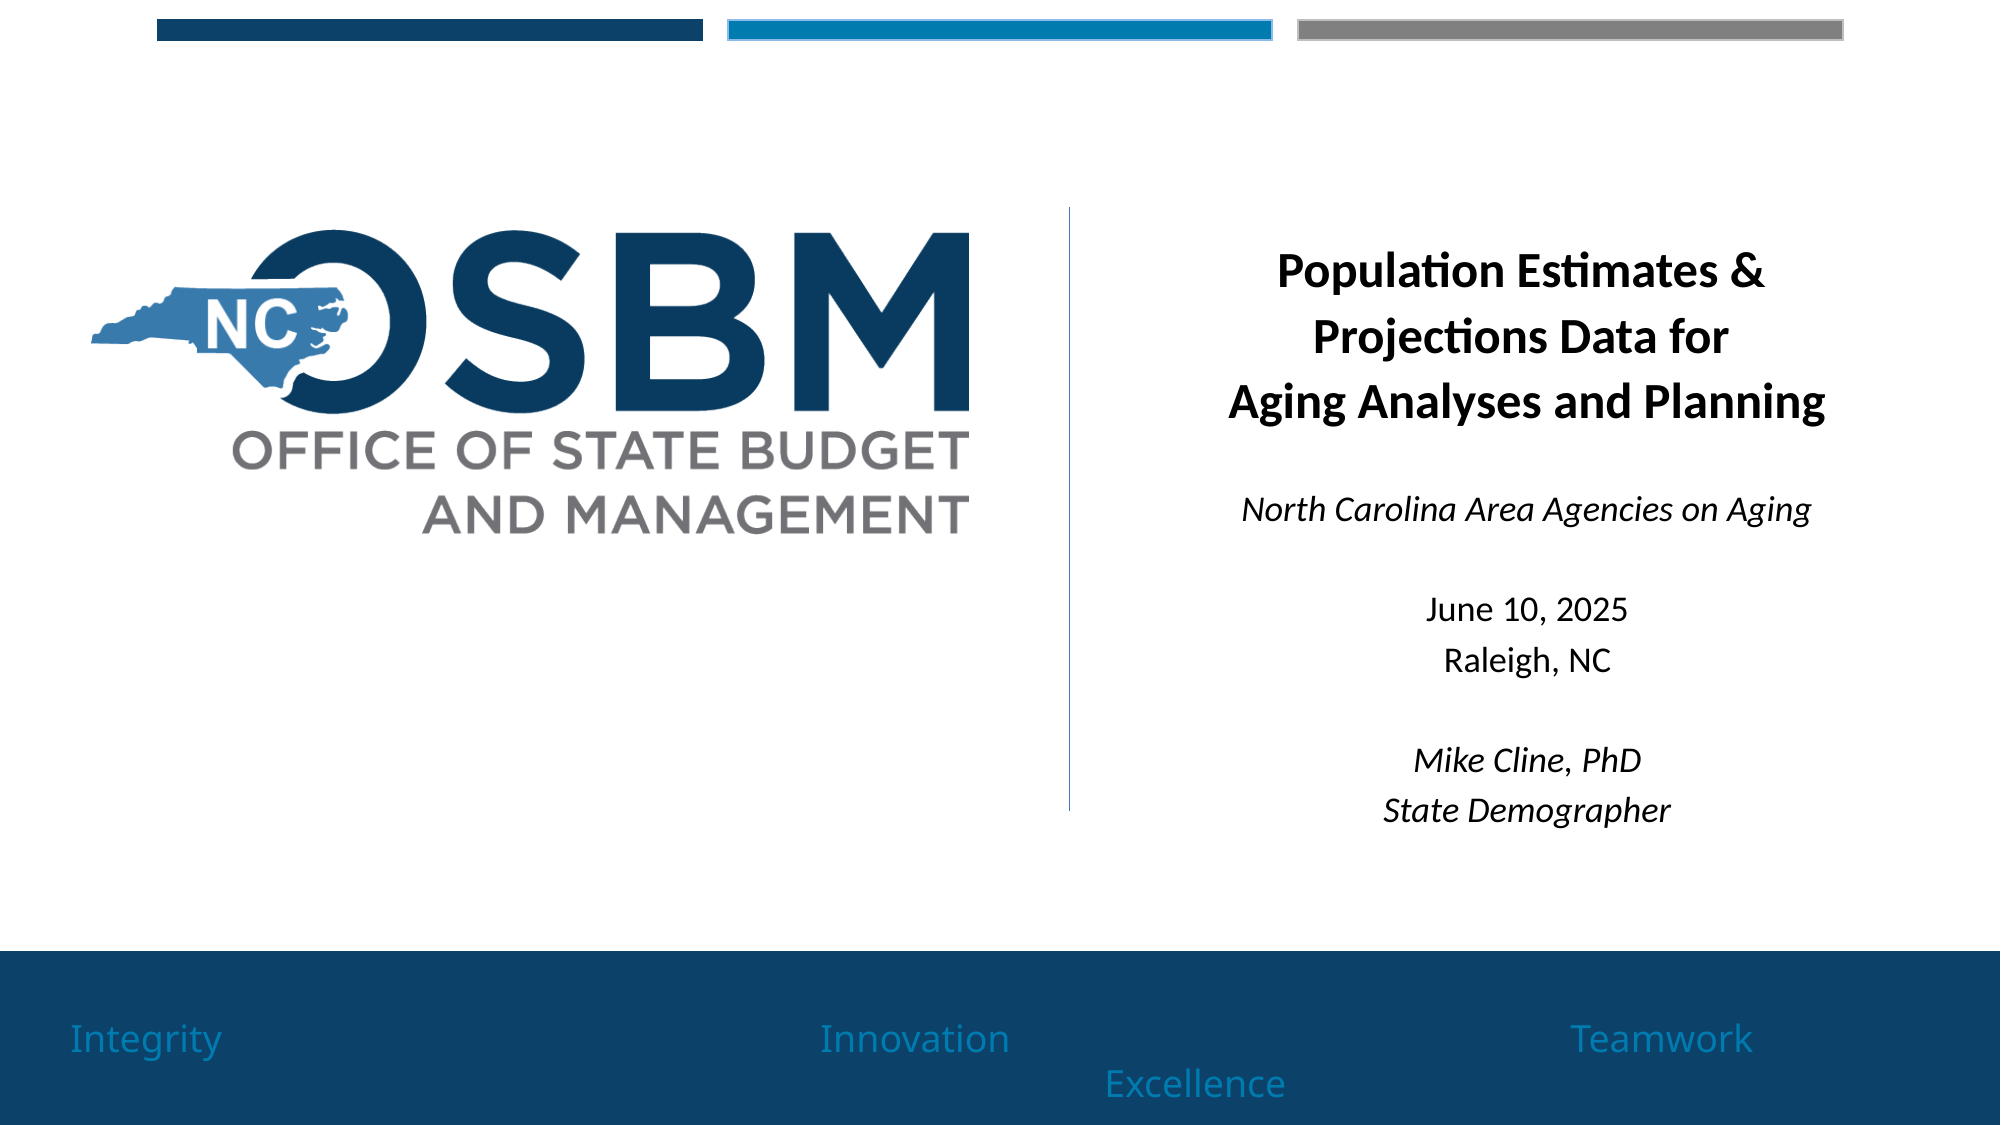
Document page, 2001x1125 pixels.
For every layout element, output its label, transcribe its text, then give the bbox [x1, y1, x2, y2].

text_box [727, 19, 1273, 41]
text_box [0, 951, 2000, 1125]
picture [91, 229, 969, 535]
text_box [157, 19, 703, 41]
text_box Population Estimates & Projections Data for Aging Analyses and Planning North Carolina Area Agencies on Aging June 10, 2025 Raleigh, NC Mike Cline, PhD State Demographer [1139, 236, 1916, 840]
text_box [1297, 19, 1844, 41]
text_box Integrity Innovation Teamwork Excellence [25, 1008, 1916, 1113]
